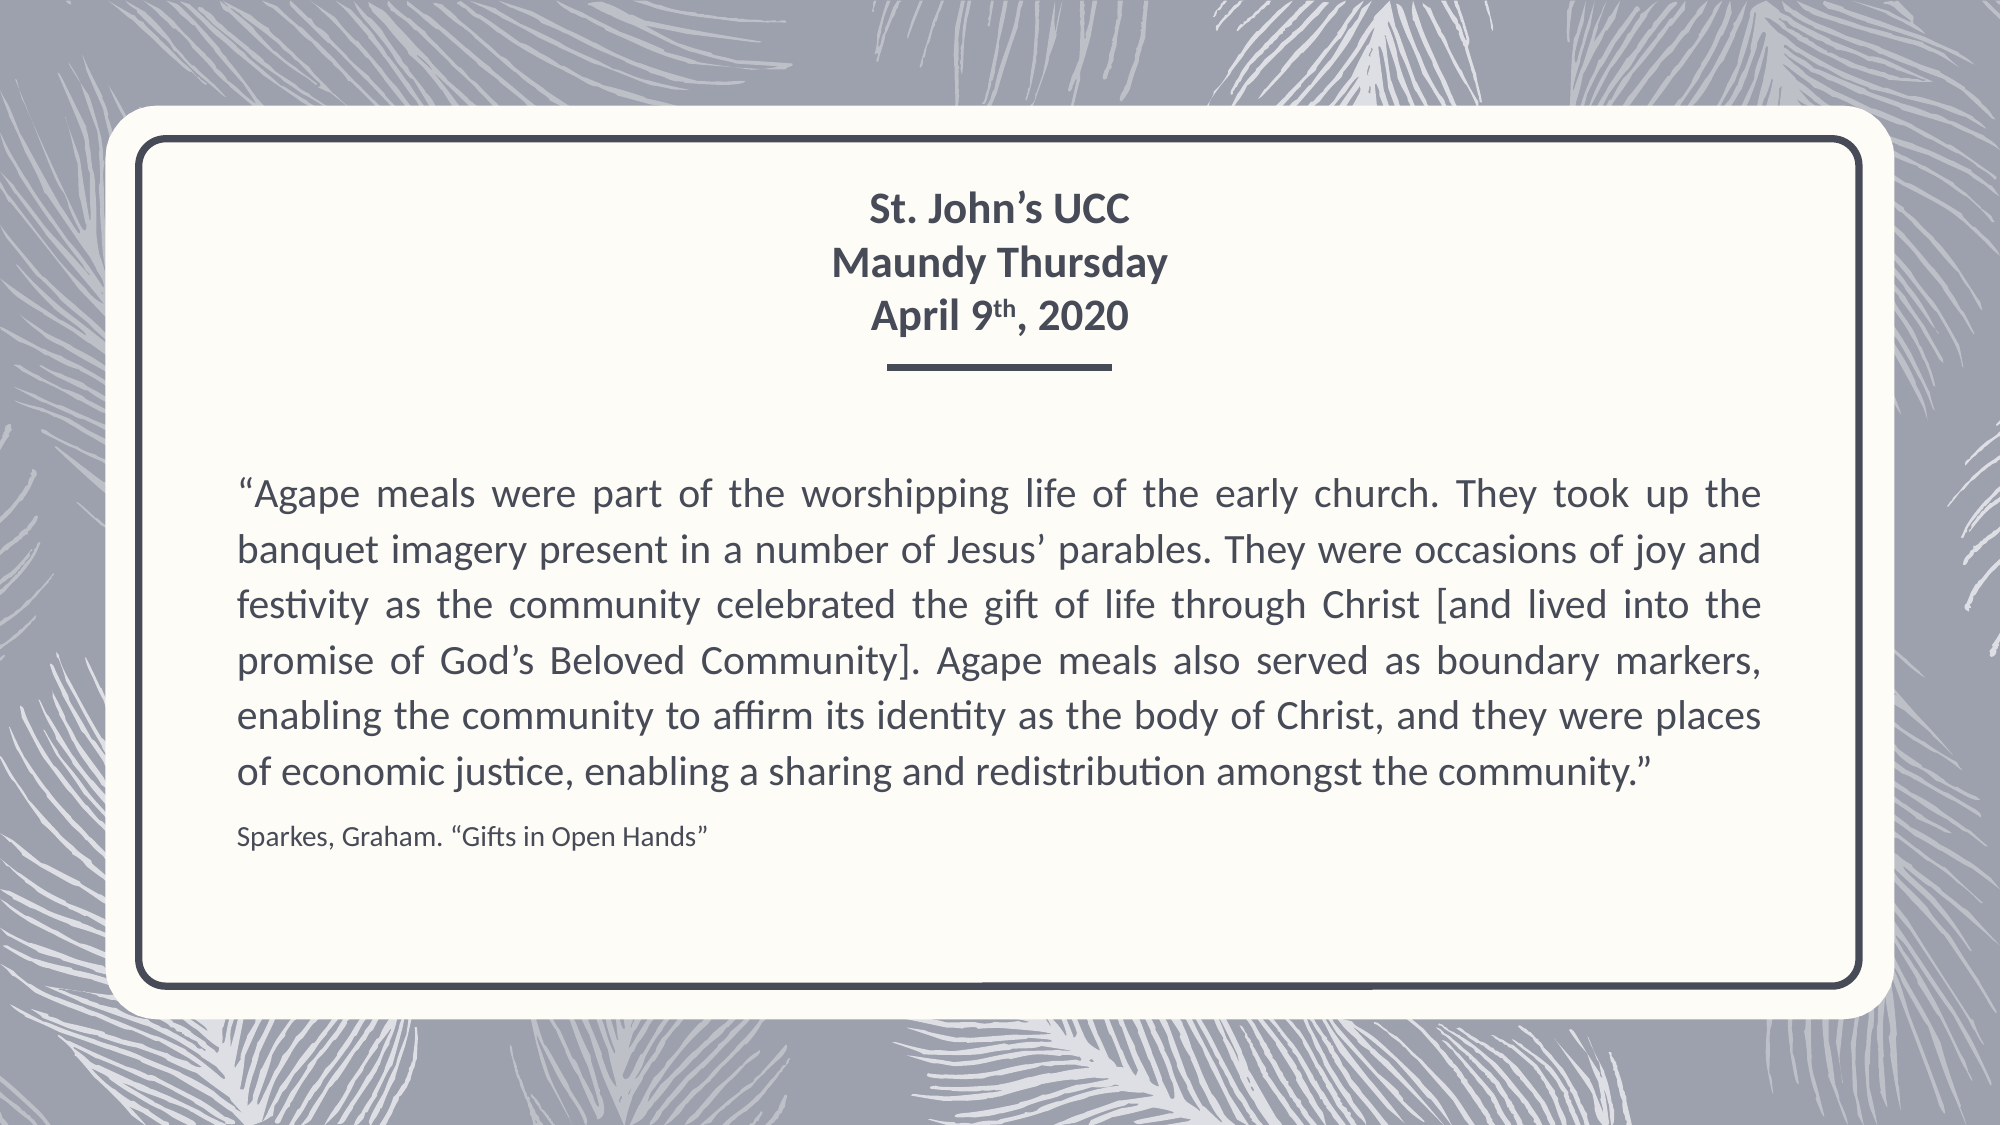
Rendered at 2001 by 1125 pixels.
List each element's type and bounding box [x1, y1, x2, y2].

text_box [0, 0, 2000, 1125]
